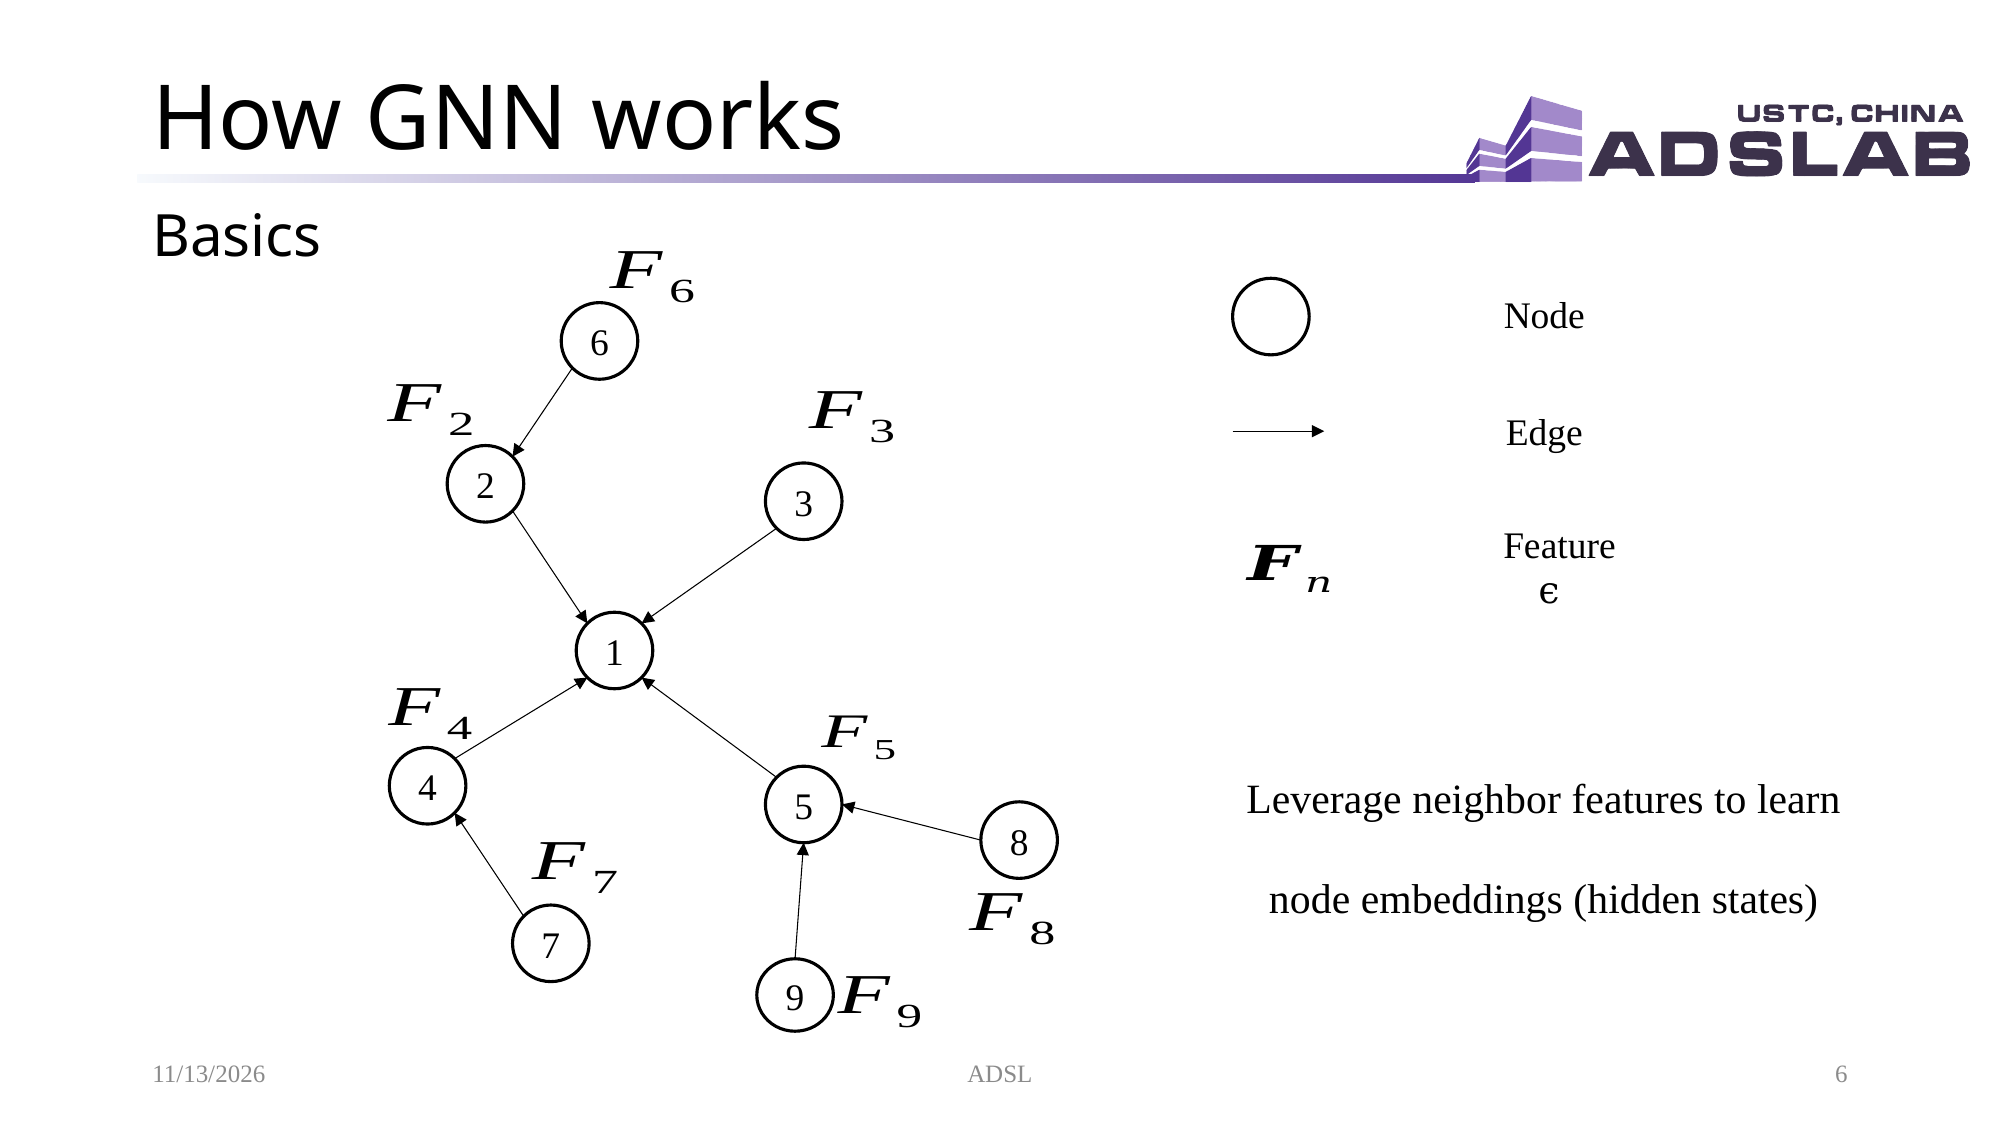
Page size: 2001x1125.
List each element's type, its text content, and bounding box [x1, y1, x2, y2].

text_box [381, 239, 1058, 1035]
text_box Leverage neighbor features to learn node embeddings (hidden states) [1194, 714, 1894, 929]
footer ADSL [662, 1042, 1338, 1103]
list Basics [137, 199, 1863, 1014]
picture [1470, 93, 1976, 183]
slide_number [137, 1042, 588, 1103]
title How GNN works [137, 63, 1863, 177]
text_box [1232, 278, 1760, 621]
